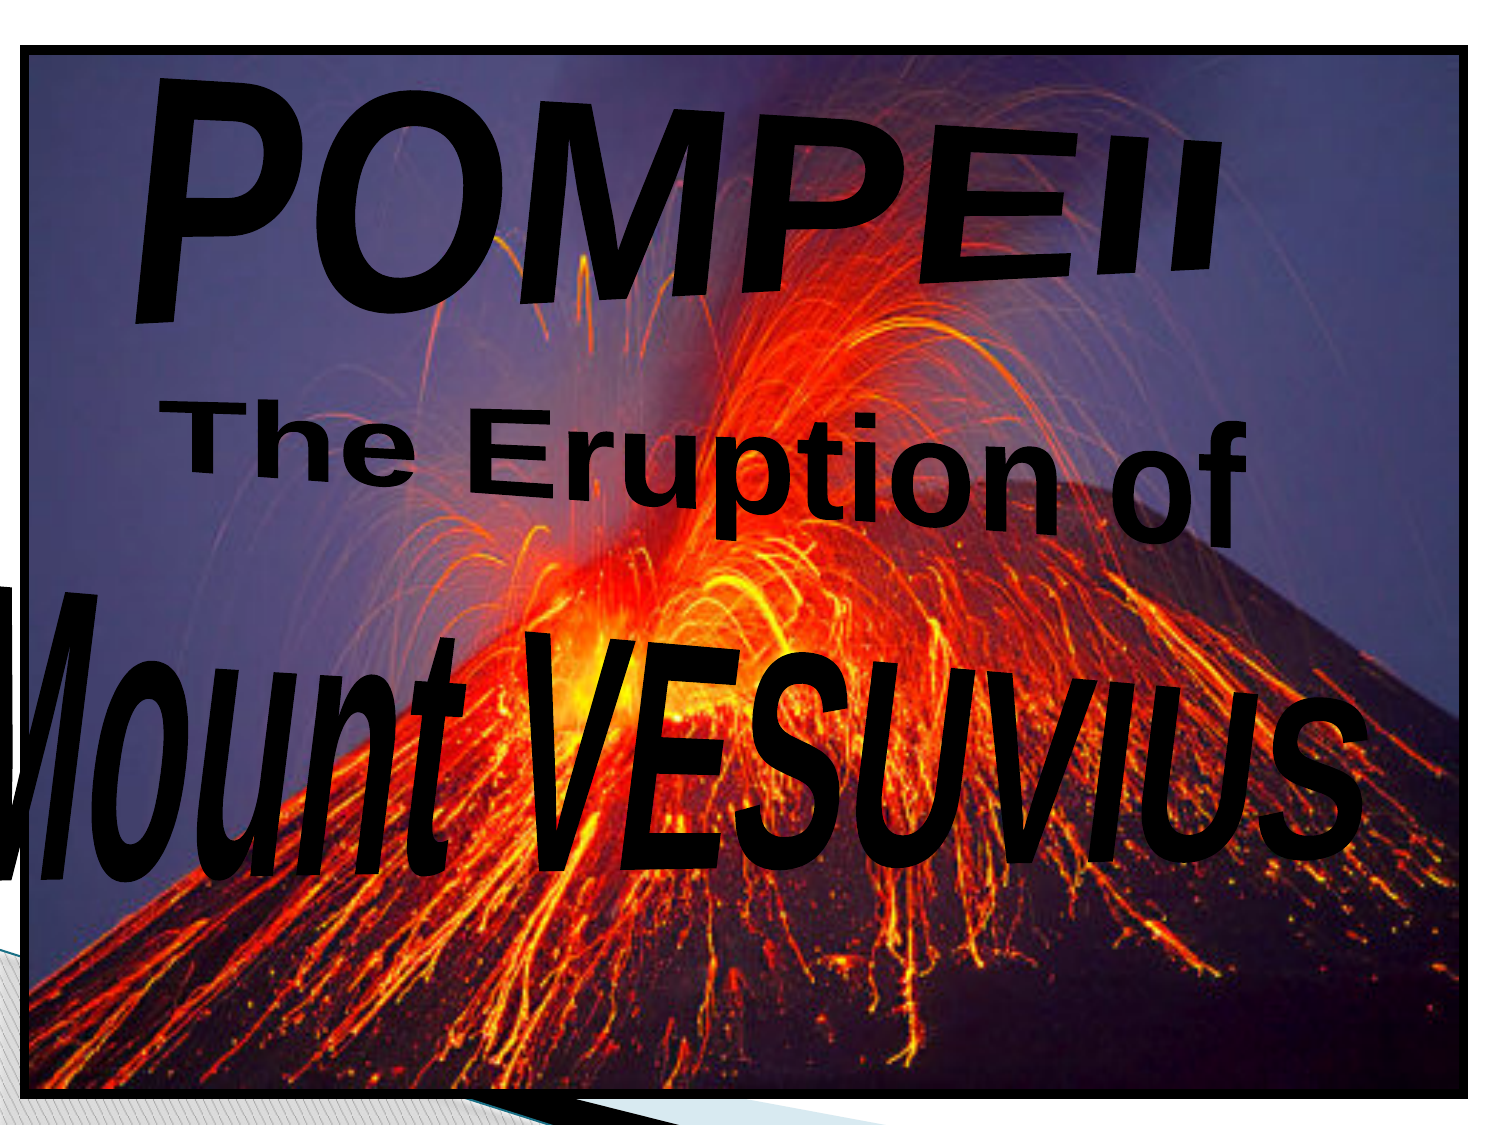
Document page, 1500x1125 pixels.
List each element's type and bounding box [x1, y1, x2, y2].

picture [29, 54, 1460, 1090]
